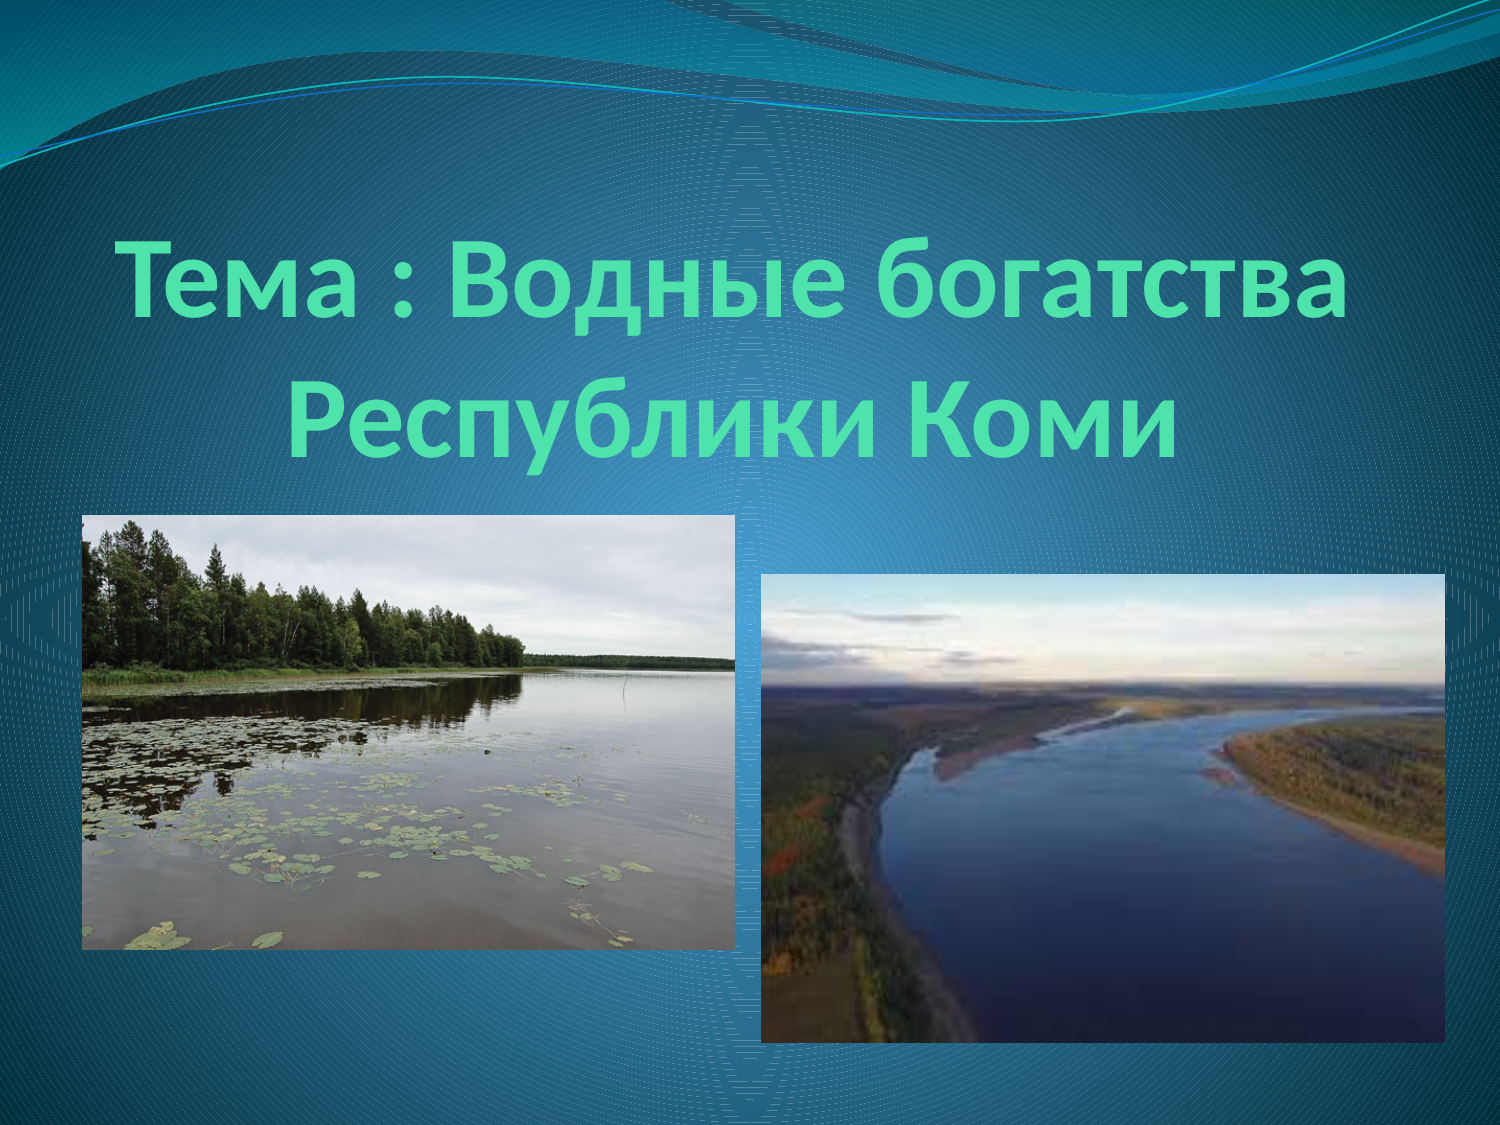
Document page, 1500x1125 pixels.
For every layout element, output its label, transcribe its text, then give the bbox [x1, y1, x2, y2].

picture [81, 515, 735, 950]
picture [761, 573, 1445, 1044]
title Тема : Водные богатства Республики Коми [105, 82, 1362, 481]
